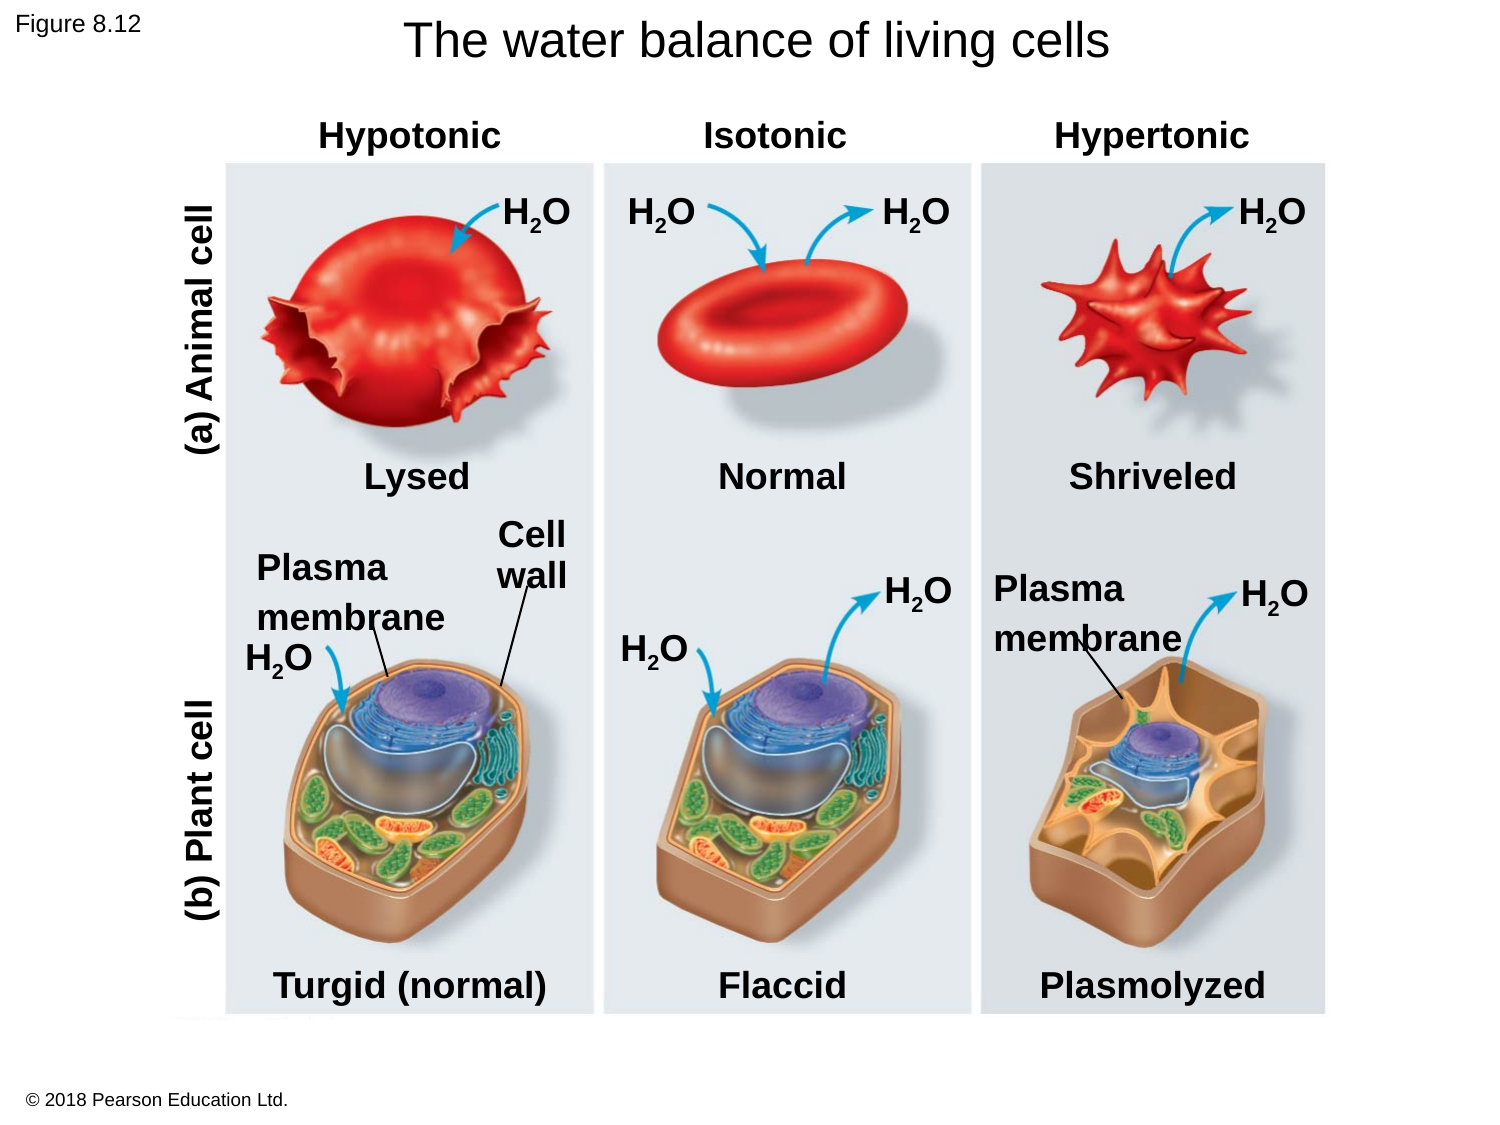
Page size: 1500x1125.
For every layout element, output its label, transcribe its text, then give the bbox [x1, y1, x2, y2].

title Figure 8.12 [0, 0, 245, 57]
text_box The water balance of living cells [245, 0, 1269, 76]
text_box © 2018 Pearson Education Ltd. [10, 1080, 518, 1119]
picture [169, 104, 1331, 1021]
